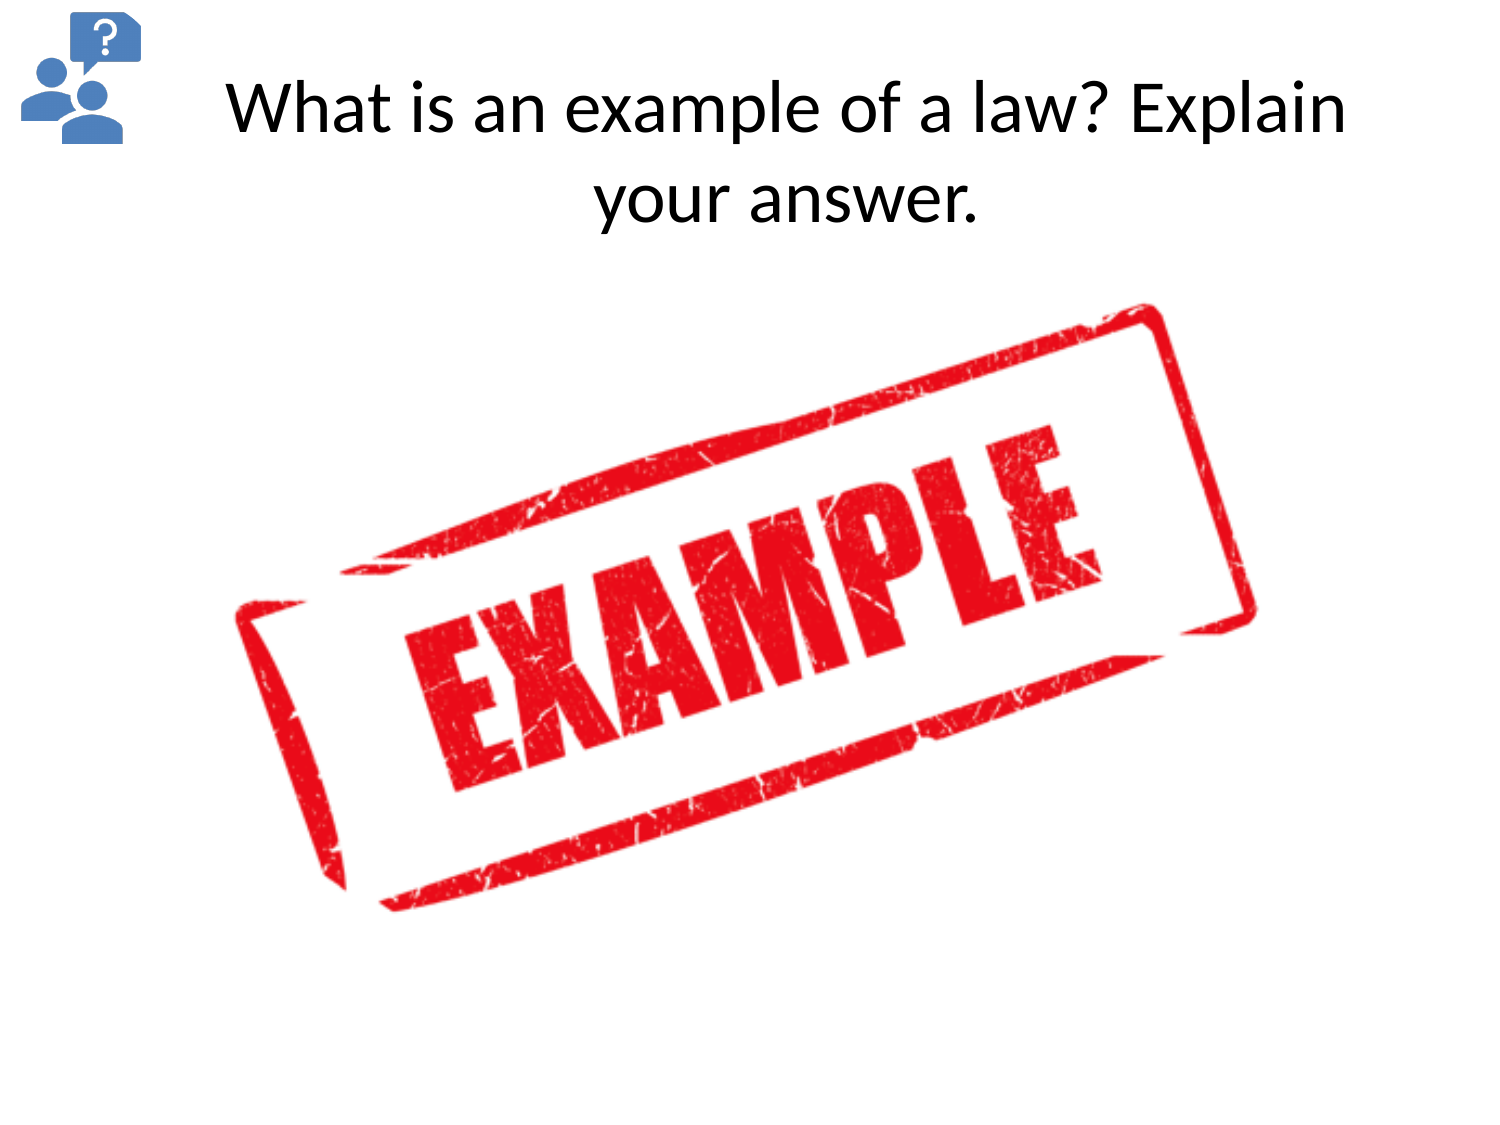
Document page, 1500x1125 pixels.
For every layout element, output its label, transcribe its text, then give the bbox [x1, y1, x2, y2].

picture [204, 246, 1296, 964]
text_box What is an example of a law? Explain your answer. [146, 50, 1428, 245]
text_box [0, 0, 162, 157]
